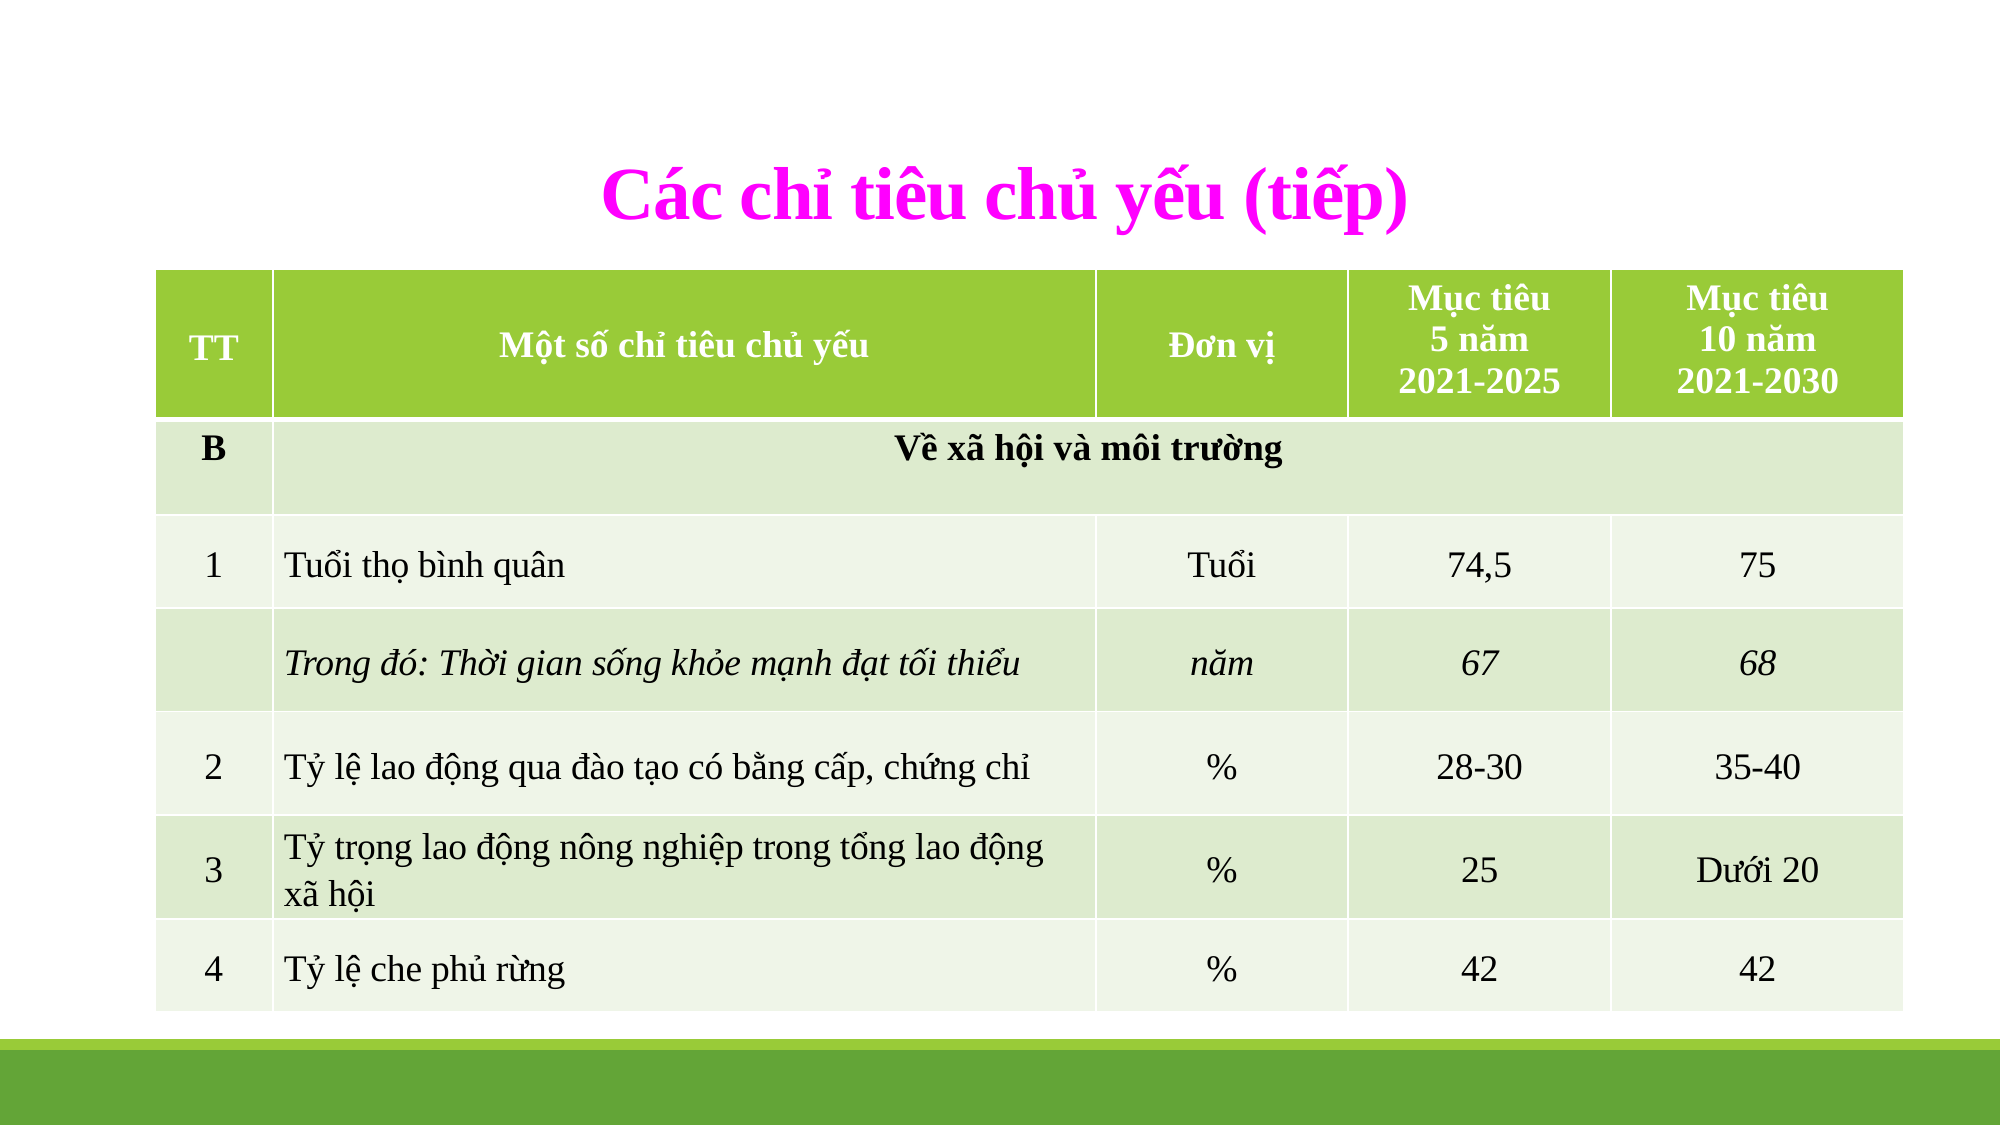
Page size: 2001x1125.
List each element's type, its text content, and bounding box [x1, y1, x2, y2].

table_cell 42 [1612, 920, 1903, 1011]
table_cell % [1097, 920, 1347, 1011]
table_cell Trong đó: Thời gian sống khỏe mạnh đạt tối thiểu [274, 609, 1095, 711]
table_cell B [156, 422, 272, 514]
table_cell 3 [156, 816, 272, 918]
table_cell năm [1097, 609, 1347, 711]
table_cell Tỷ lệ che phủ rừng [274, 920, 1095, 1011]
table_cell 2 [156, 712, 272, 814]
table_cell % [1097, 816, 1347, 918]
table_cell 28-30 [1349, 712, 1610, 814]
table_cell 35-40 [1612, 712, 1903, 814]
table_header Mục tiêu 10 năm 2021-2030 [1612, 270, 1903, 417]
title Các chỉ tiêu chủ yếu (tiếp) [180, 4, 1830, 243]
table_header Đơn vị [1097, 270, 1347, 417]
table_cell Tỷ trọng lao động nông nghiệp trong tổng lao động xã hội [274, 816, 1095, 918]
table_cell Tỷ lệ lao động qua đào tạo có bằng cấp, chứng chỉ [274, 712, 1095, 814]
table_cell Về xã hội và môi trường [274, 422, 1903, 514]
table_cell 4 [156, 920, 272, 1011]
table_cell 42 [1349, 920, 1610, 1011]
table_cell Tuổi thọ bình quân [274, 516, 1095, 607]
table_cell 1 [156, 516, 272, 607]
table_cell % [1097, 712, 1347, 814]
table_cell 68 [1612, 609, 1903, 711]
table_cell Dưới 20 [1612, 816, 1903, 918]
table_cell 74,5 [1349, 516, 1610, 607]
table_cell 67 [1349, 609, 1610, 711]
table_cell 25 [1349, 816, 1610, 918]
table_cell 75 [1612, 516, 1903, 607]
table_cell Tuổi [1097, 516, 1347, 607]
table_header TT [156, 270, 272, 417]
table_header Mục tiêu 5 năm 2021-2025 [1349, 270, 1610, 417]
table_header Một số chỉ tiêu chủ yếu [274, 270, 1095, 417]
table_cell [156, 609, 272, 711]
